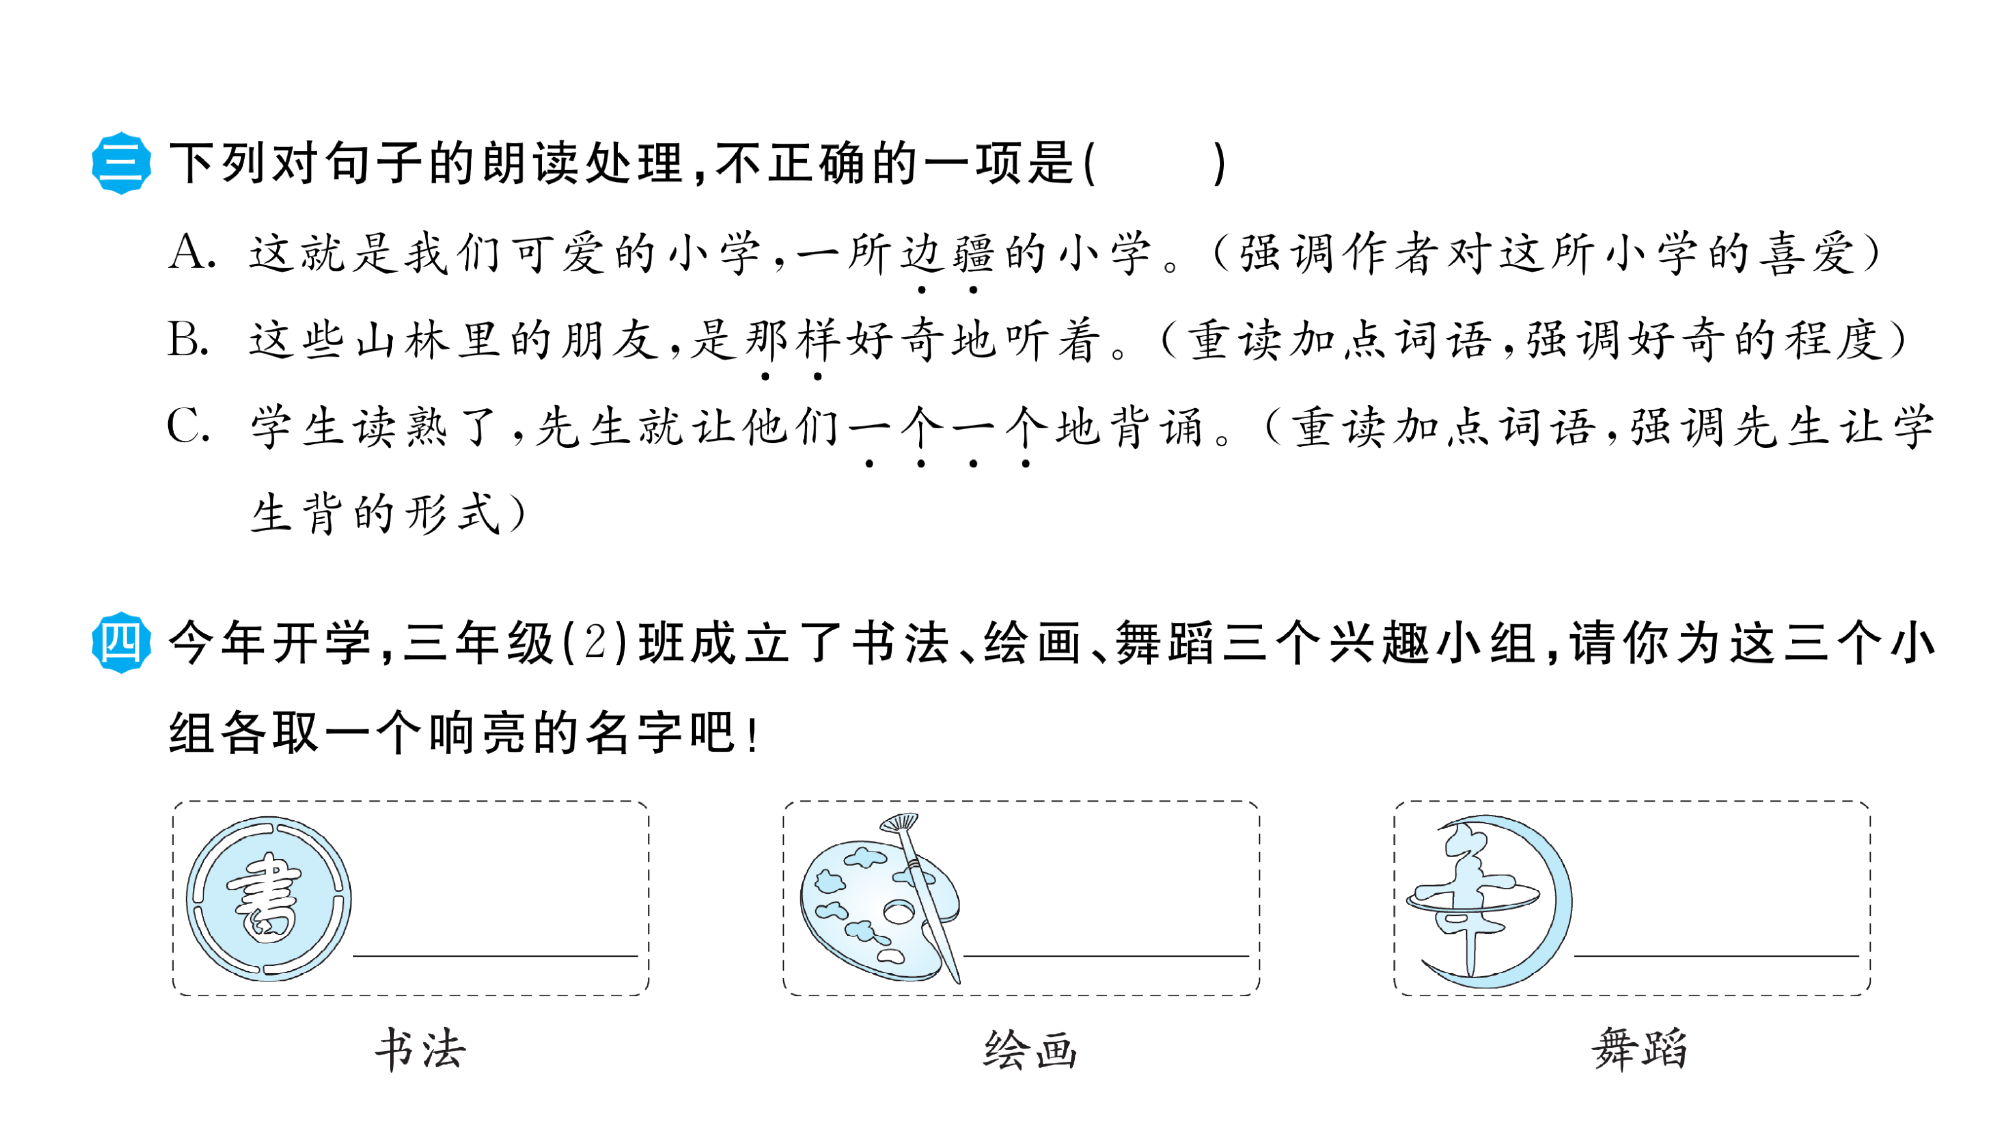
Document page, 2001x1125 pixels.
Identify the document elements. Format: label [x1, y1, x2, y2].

picture [87, 117, 1979, 557]
picture [87, 594, 1979, 1084]
